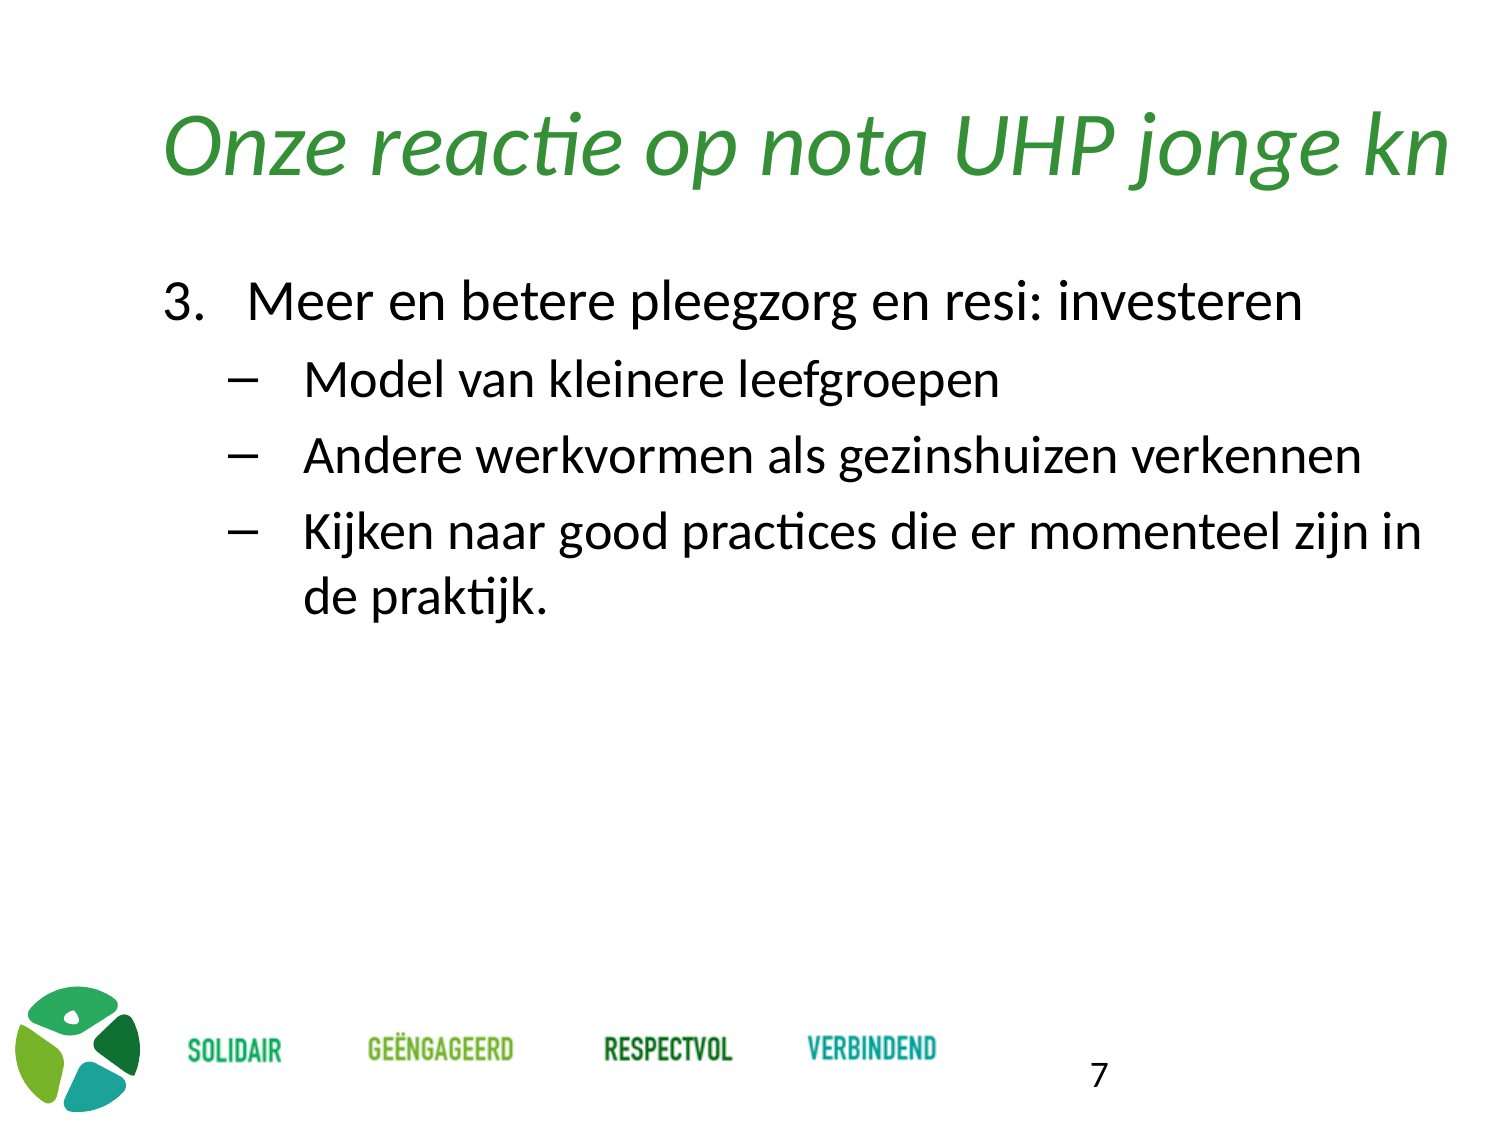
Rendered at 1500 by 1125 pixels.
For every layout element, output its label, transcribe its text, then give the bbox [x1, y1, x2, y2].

title Onze reactie op nota UHP jonge kn [162, 45, 1463, 233]
picture [8, 982, 148, 1118]
slide_number 7 [1074, 1042, 1425, 1103]
list Meer en betere pleegzorg en resi: investeren Model van kleinere leefgroepen Andere werkvormen als gezinshuizen verkennen Kijken naar good practices die er momenteel zijn in de praktijk. [162, 262, 1463, 993]
picture [162, 1028, 968, 1072]
